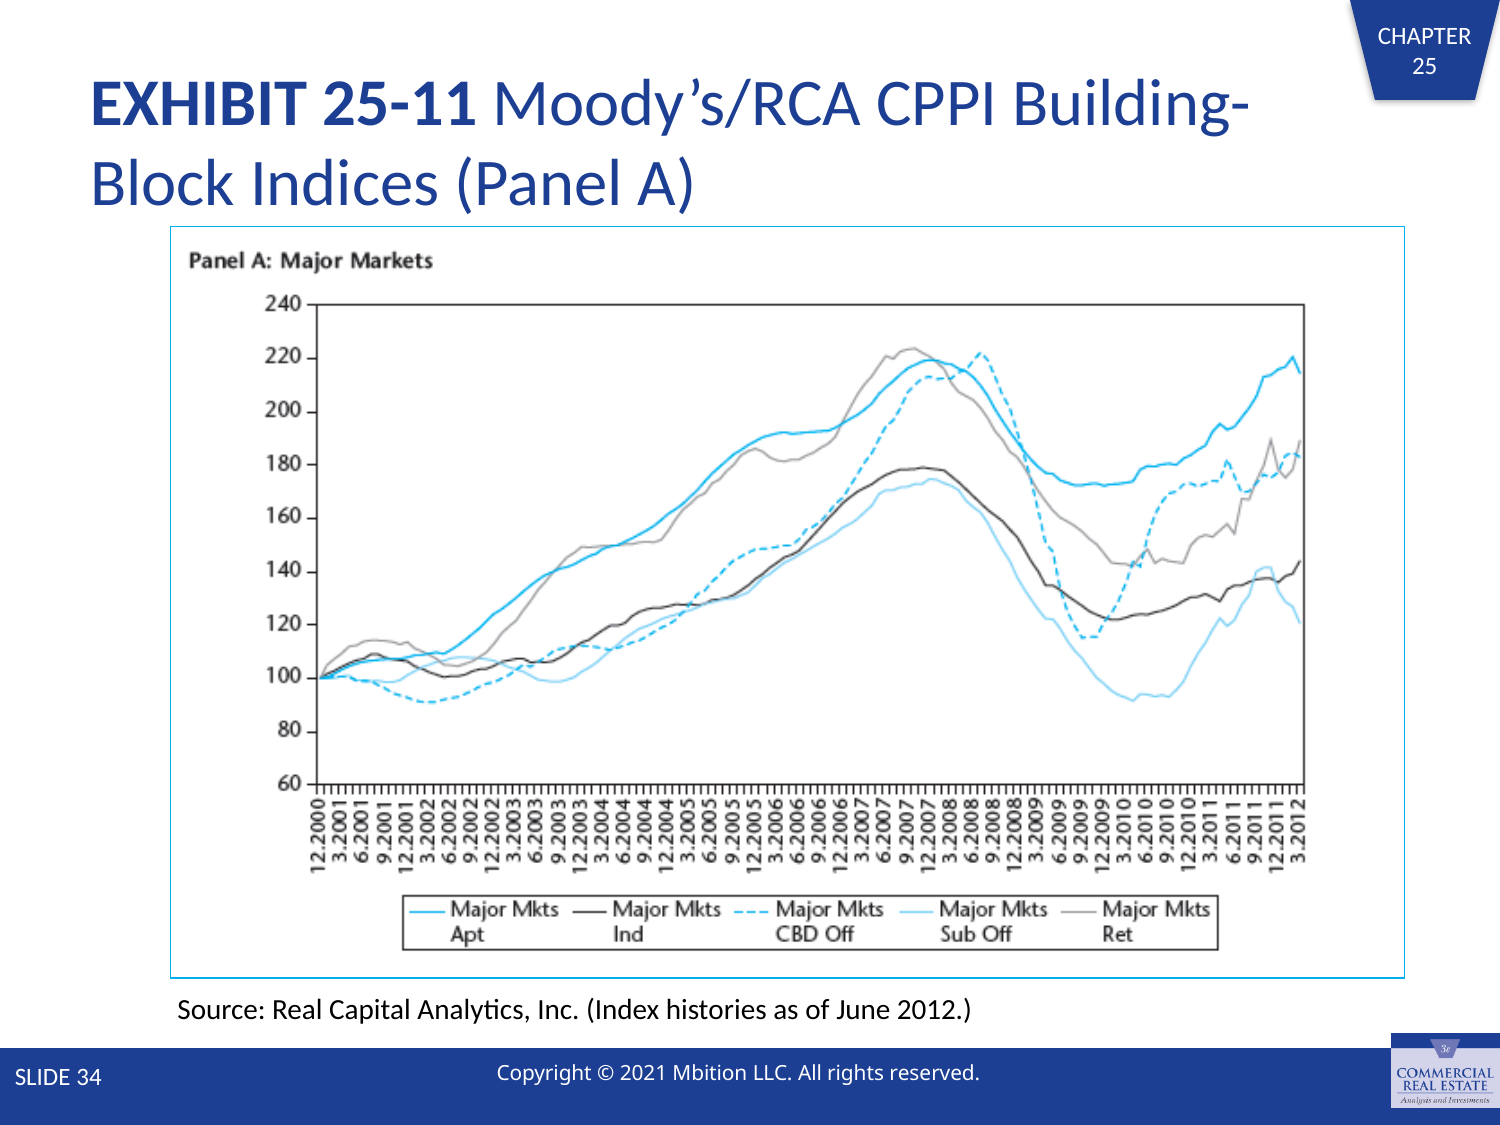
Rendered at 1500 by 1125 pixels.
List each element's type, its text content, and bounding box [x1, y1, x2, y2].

slide_number SLIDE 34 [0, 1052, 350, 1113]
picture [1391, 1033, 1500, 1108]
title EXHIBIT 25-11 Moody’s/RCA CPPI Building-Block Indices (Panel A) [75, 45, 1375, 233]
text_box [162, 226, 1405, 1034]
